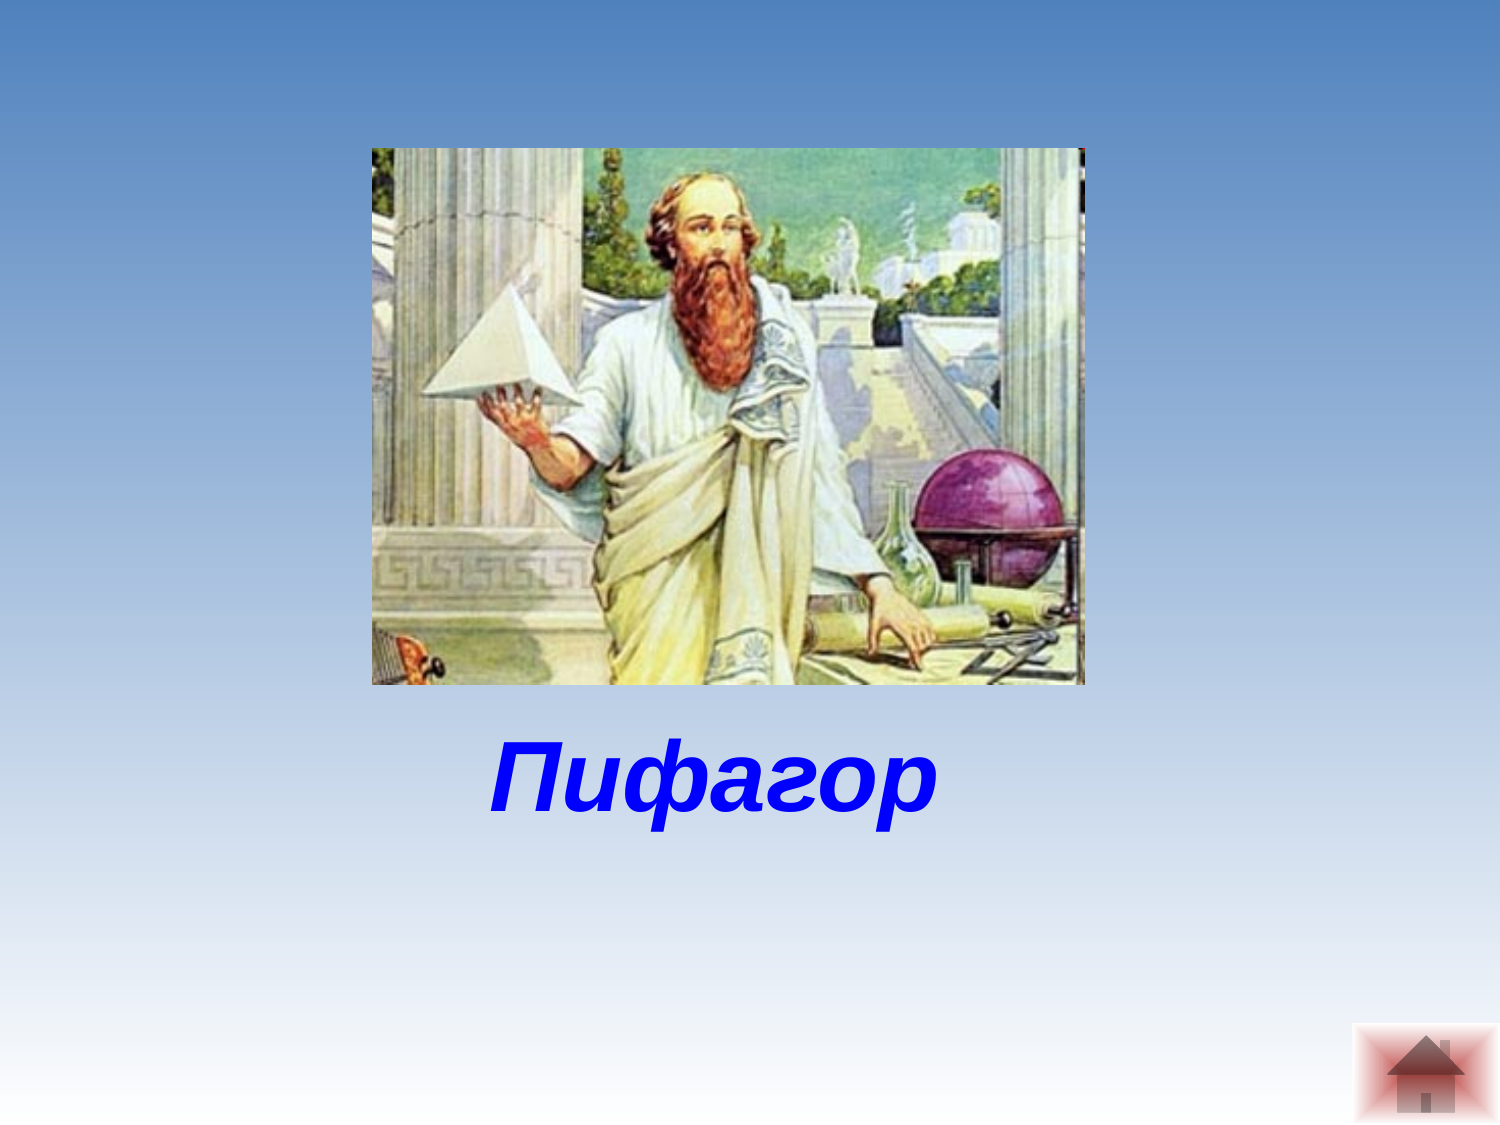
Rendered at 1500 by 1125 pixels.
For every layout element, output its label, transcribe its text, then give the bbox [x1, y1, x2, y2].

text_box [1352, 1023, 1500, 1125]
text_box Пифагор [383, 704, 1046, 959]
picture [371, 148, 1085, 685]
